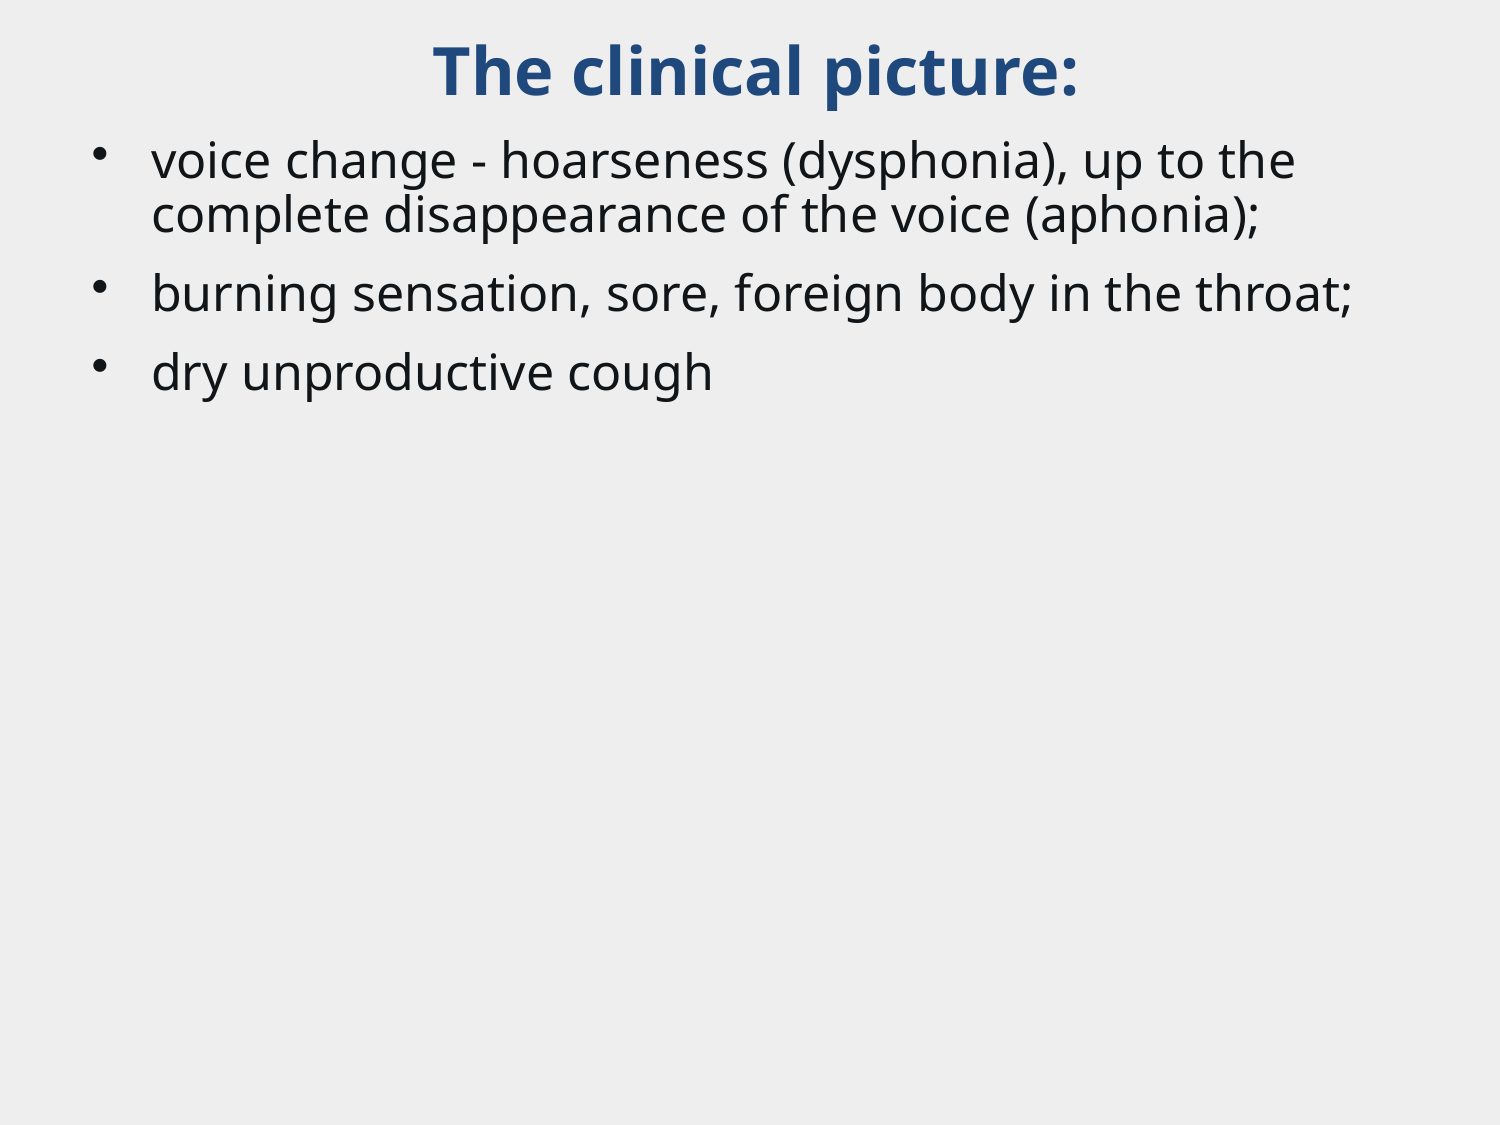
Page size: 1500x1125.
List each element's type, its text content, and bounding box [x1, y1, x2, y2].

text_box The clinical picture: voice change - hoarseness (dysphonia), up to the complete disappearance of the voice (aphonia); burning sensation, sore, foreign body in the throat; dry unproductive cough [76, 31, 1436, 409]
